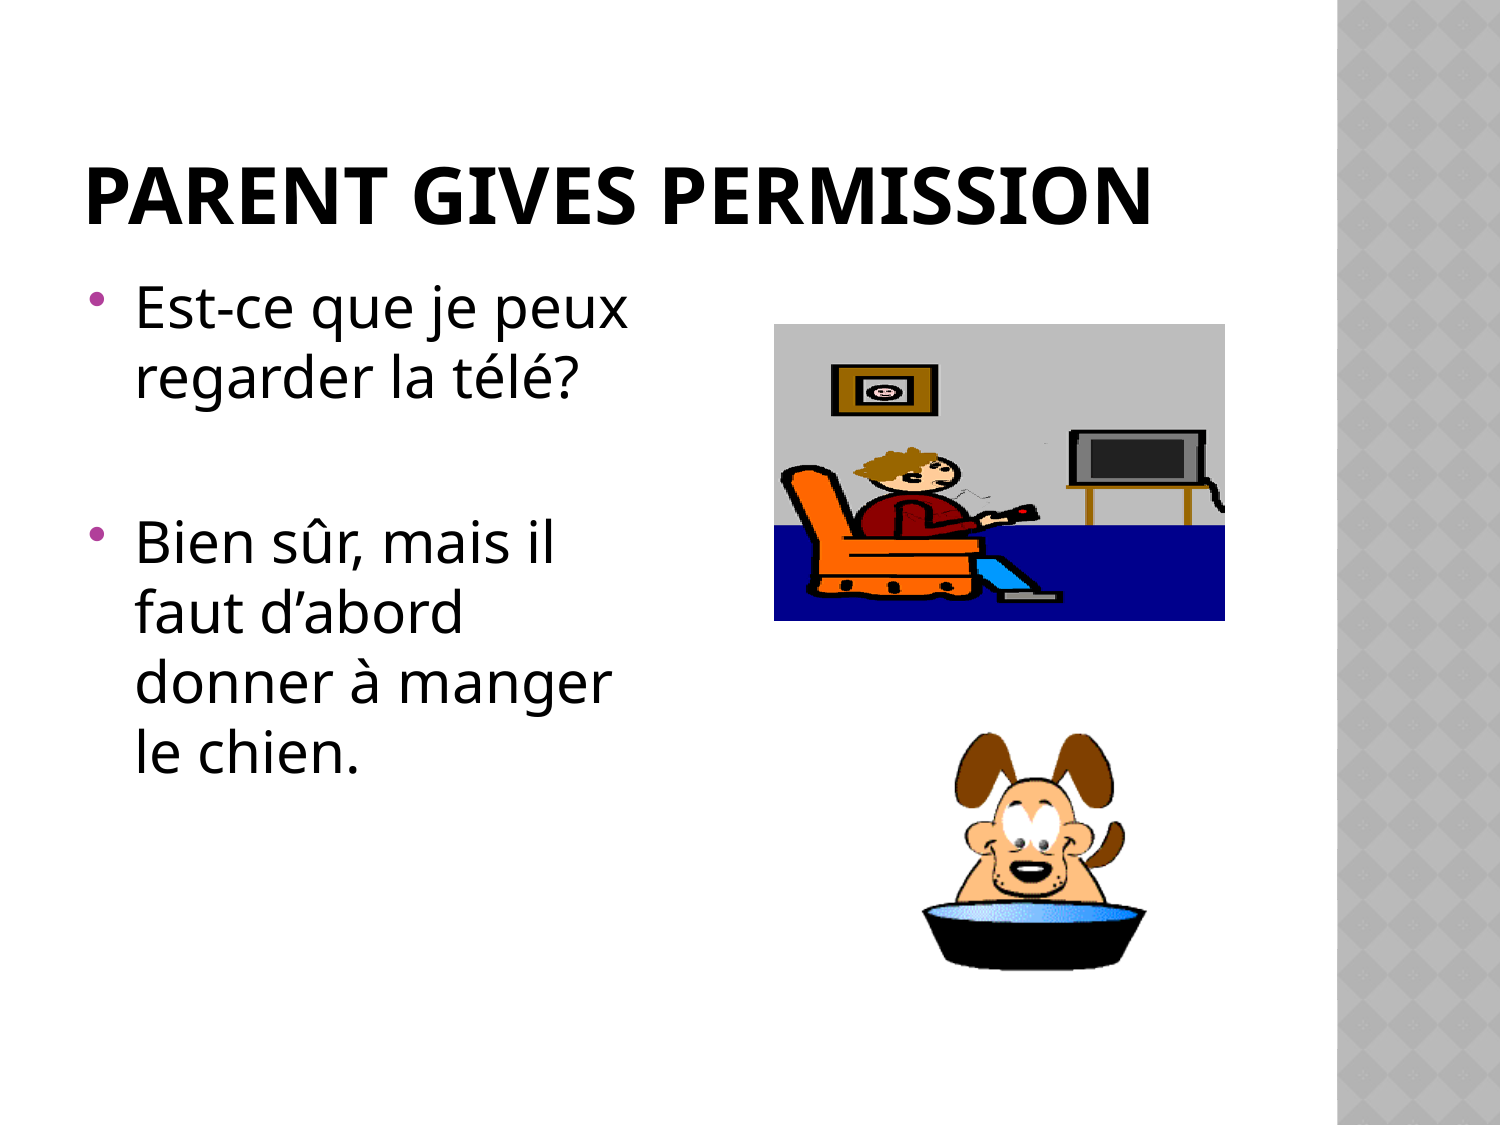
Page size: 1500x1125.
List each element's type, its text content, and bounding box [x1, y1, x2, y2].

list Est-ce que je peux regarder la télé? Bien sûr, mais il faut d’abord donner à manger le chien. [75, 262, 653, 1005]
title Parent gives permission [75, 52, 1263, 240]
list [774, 324, 1226, 621]
picture [874, 692, 1188, 1007]
